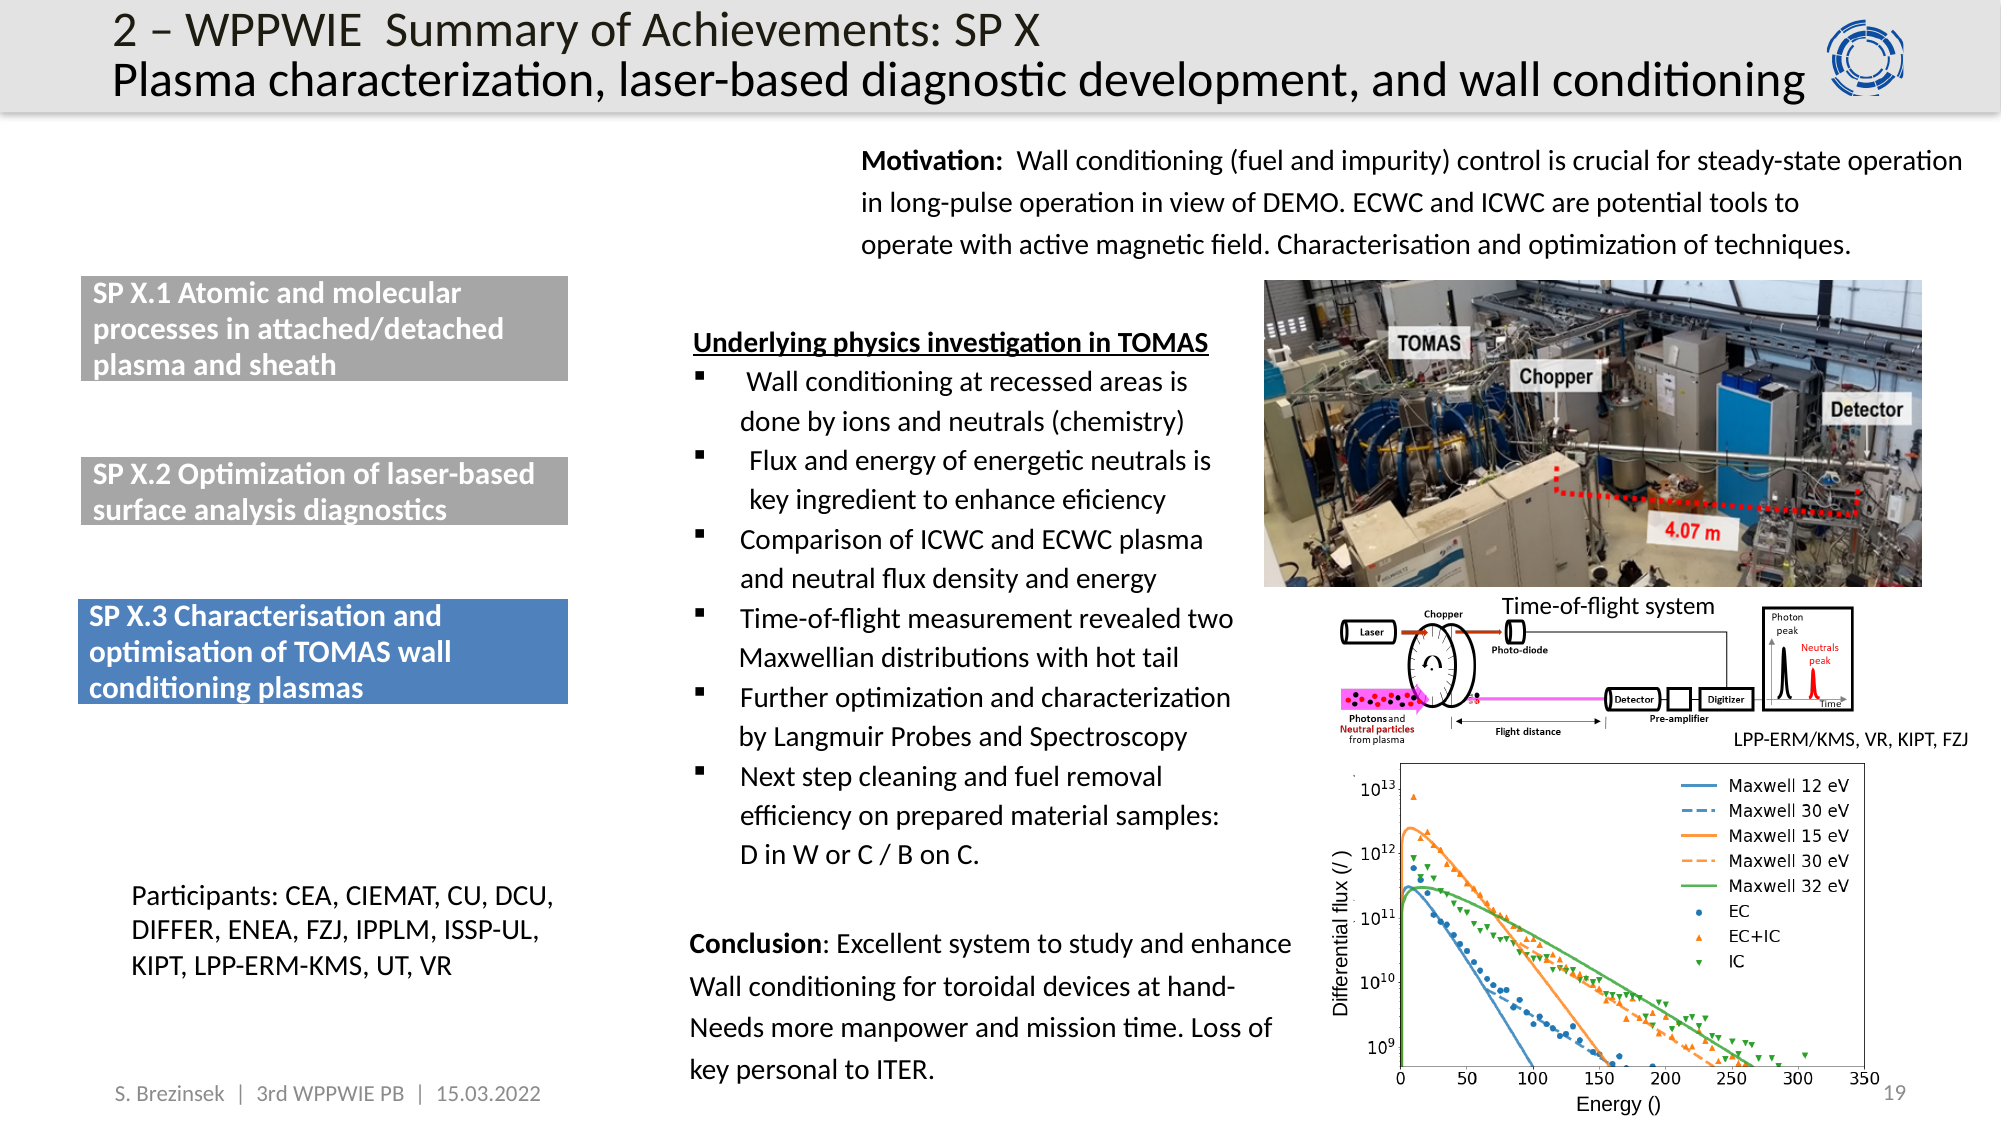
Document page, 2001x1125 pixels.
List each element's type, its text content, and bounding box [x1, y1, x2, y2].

text_box LPP-ERM/KMS, VR, KIPT, FZJ [1858, 718, 1984, 759]
text_box Underlying physics investigation in TOMAS Wall conditioning at recessed areas is done by ions and neutrals (chemistry) Flux and energy of energetic neutrals is key ingredient to enhance eficiency Comparison of ICWC and ECWC plasma and neutral flux density and energy Time-of-flight measurement revealed two Maxwellian distributions with hot tail Further optimization and characterization by Langmuir Probes and Spectroscopy Next step cleaning and fuel removal efficiency on prepared material samples: D in W or C / B on C. [678, 311, 1252, 879]
text_box Motivation: Wall conditioning (fuel and impurity) control is crucial for steady-state operation in long-pulse operation in view of DEMO. ECWC and ICWC are potential tools to operate with active magnetic field. Characterisation and optimization of techniques. [846, 126, 2000, 268]
table_header SP X.1 Atomic and molecular processes in attached/detached plasma and sheath [81, 276, 568, 381]
picture [1330, 604, 1855, 752]
text_box Conclusion: Excellent system to study and enhance Wall conditioning for toroidal devices at hand- Needs more manpower and mission time. Loss of key personal to ITER. [674, 910, 1318, 1093]
text_box Participants: CEA, CIEMAT, CU, DCU, DIFFER, ENEA, FZJ, IPPLM, ISSP-UL, KIPT, LPP-ERM-KMS, UT, VR [116, 868, 587, 989]
text_box Time-of-flight system [1487, 595, 1731, 603]
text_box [1323, 758, 1884, 1118]
footer S. Brezinsek | 3rd WPPWIE PB | 15.03.2022 [99, 1070, 670, 1125]
picture [1264, 279, 1922, 587]
table_header SP X.2 Optimization of laser-based surface analysis diagnostics [81, 457, 568, 525]
title 2 – WPPWIE Summary of Achievements: SP X Plasma characterization, laser-based diagnostic development, and wall conditioning [97, 19, 1825, 95]
slide_number 19 [1890, 1070, 1922, 1104]
table_header SP X.3 Characterisation and optimisation of TOMAS wall conditioning plasmas [78, 599, 568, 704]
